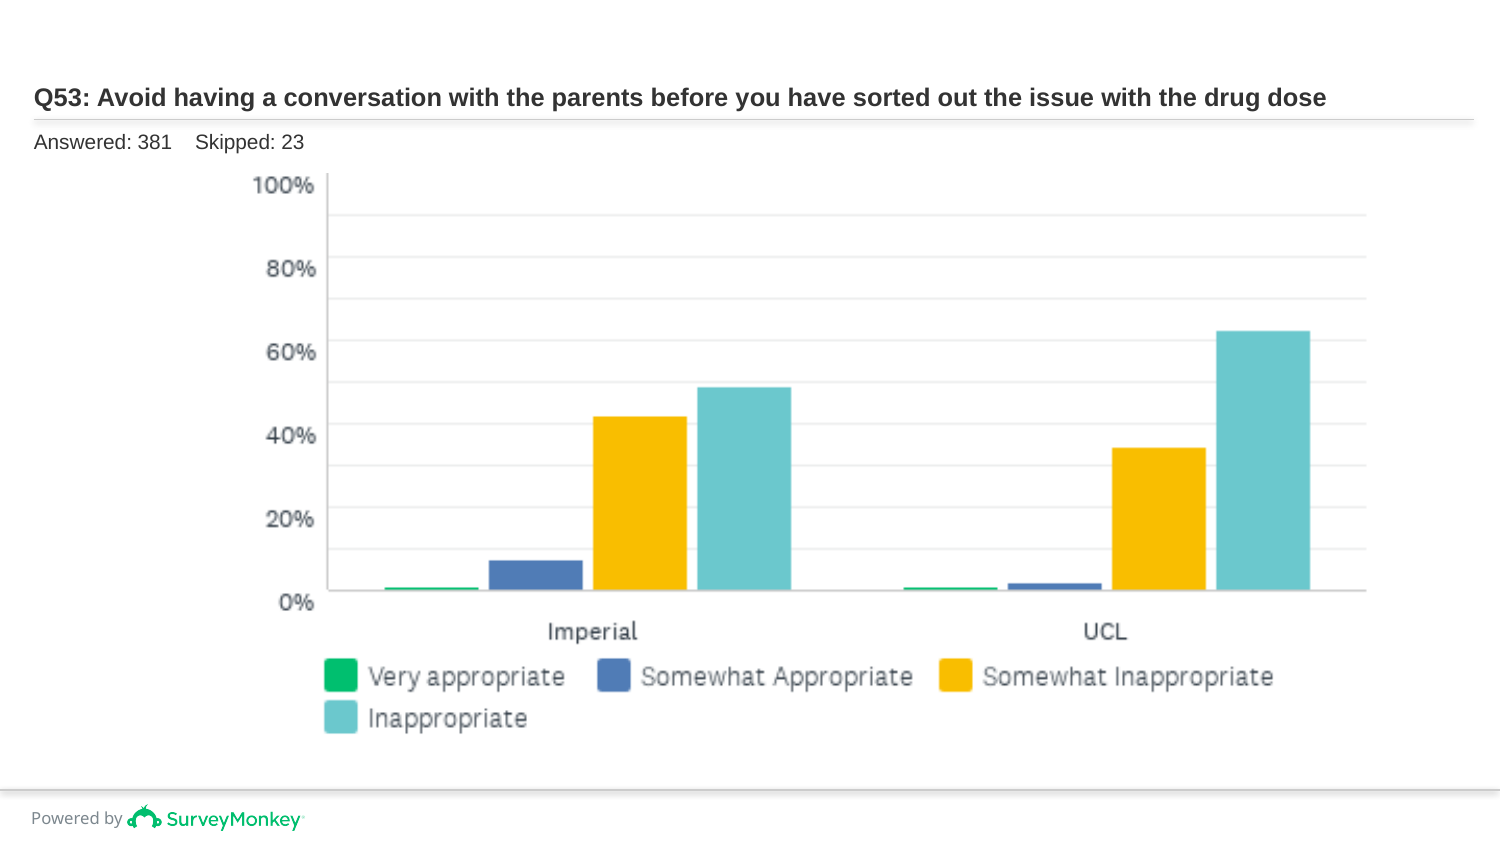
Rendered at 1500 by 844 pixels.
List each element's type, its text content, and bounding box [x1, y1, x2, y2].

picture [116, 793, 316, 842]
title Q53: Avoid having a conversation with the parents before you have sorted out the issue with the drug dose [18, 54, 1369, 119]
picture [131, 172, 1369, 757]
list Answered: 381 Skipped: 23 [18, 120, 894, 162]
